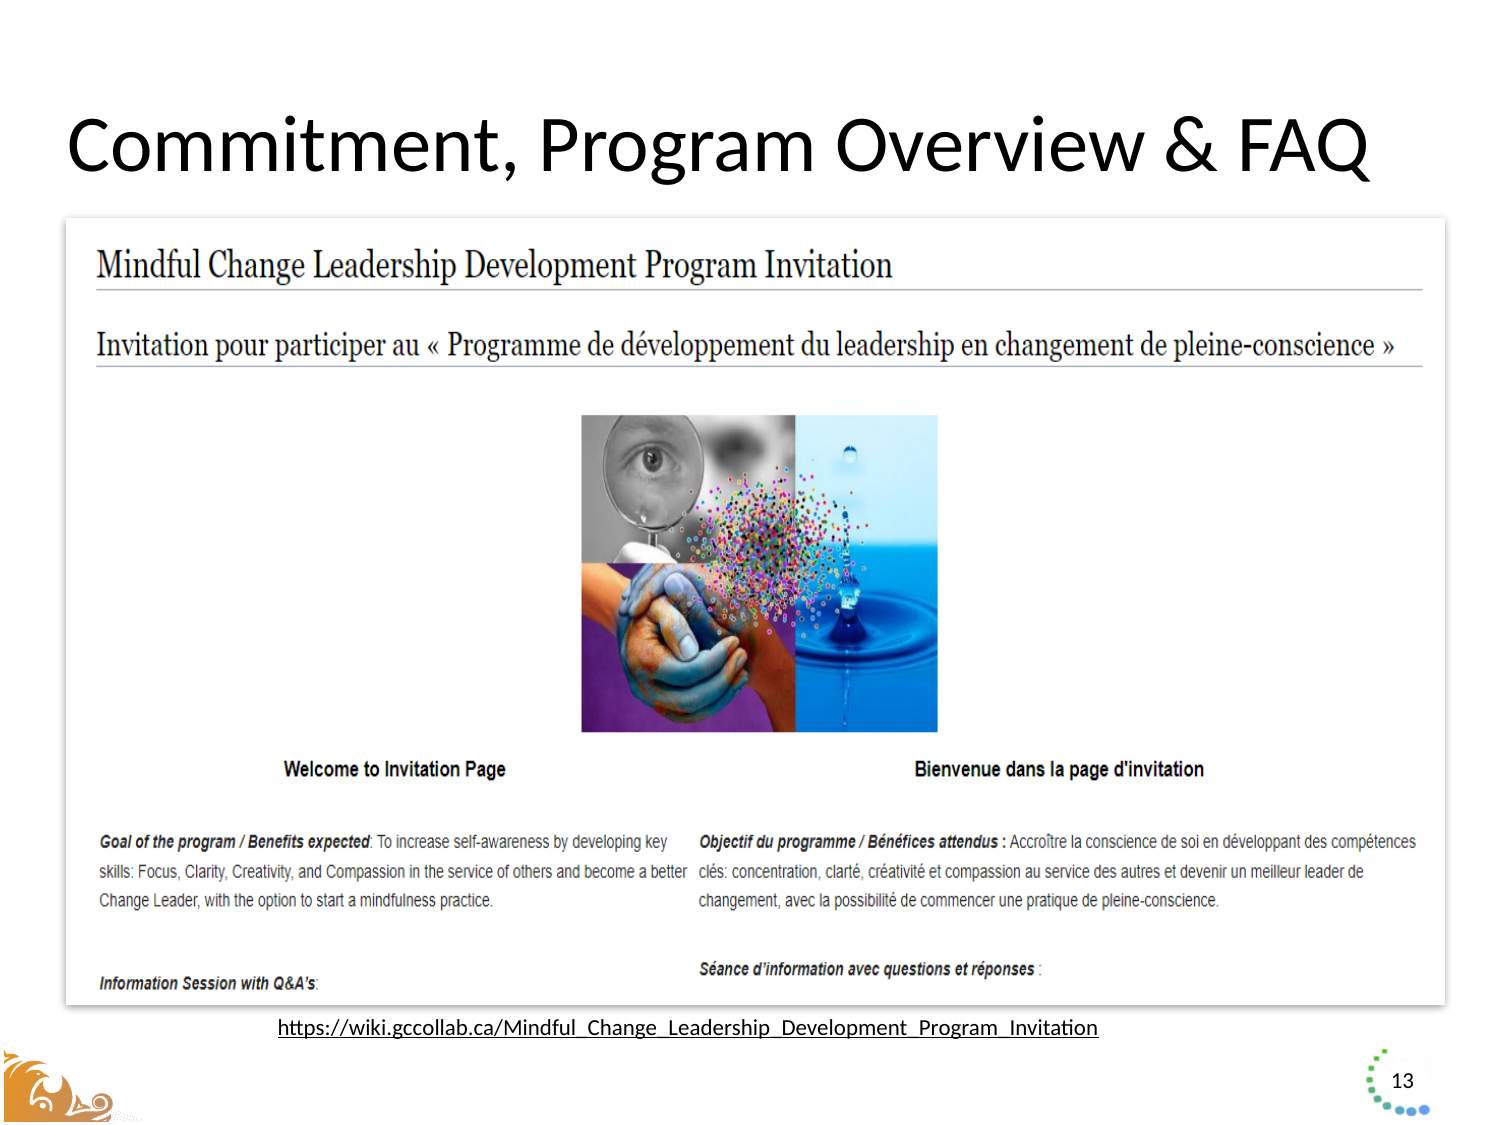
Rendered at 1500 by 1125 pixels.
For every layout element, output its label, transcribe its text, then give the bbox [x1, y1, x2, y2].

picture [79, 232, 1431, 991]
title Commitment, Program Overview & FAQ [52, 45, 1448, 233]
picture [1363, 1047, 1435, 1117]
picture [4, 1044, 148, 1124]
text_box https://wiki.gccollab.ca/Mindful_Change_Leadership_Development_Program_Invitation [124, 1004, 1259, 1048]
